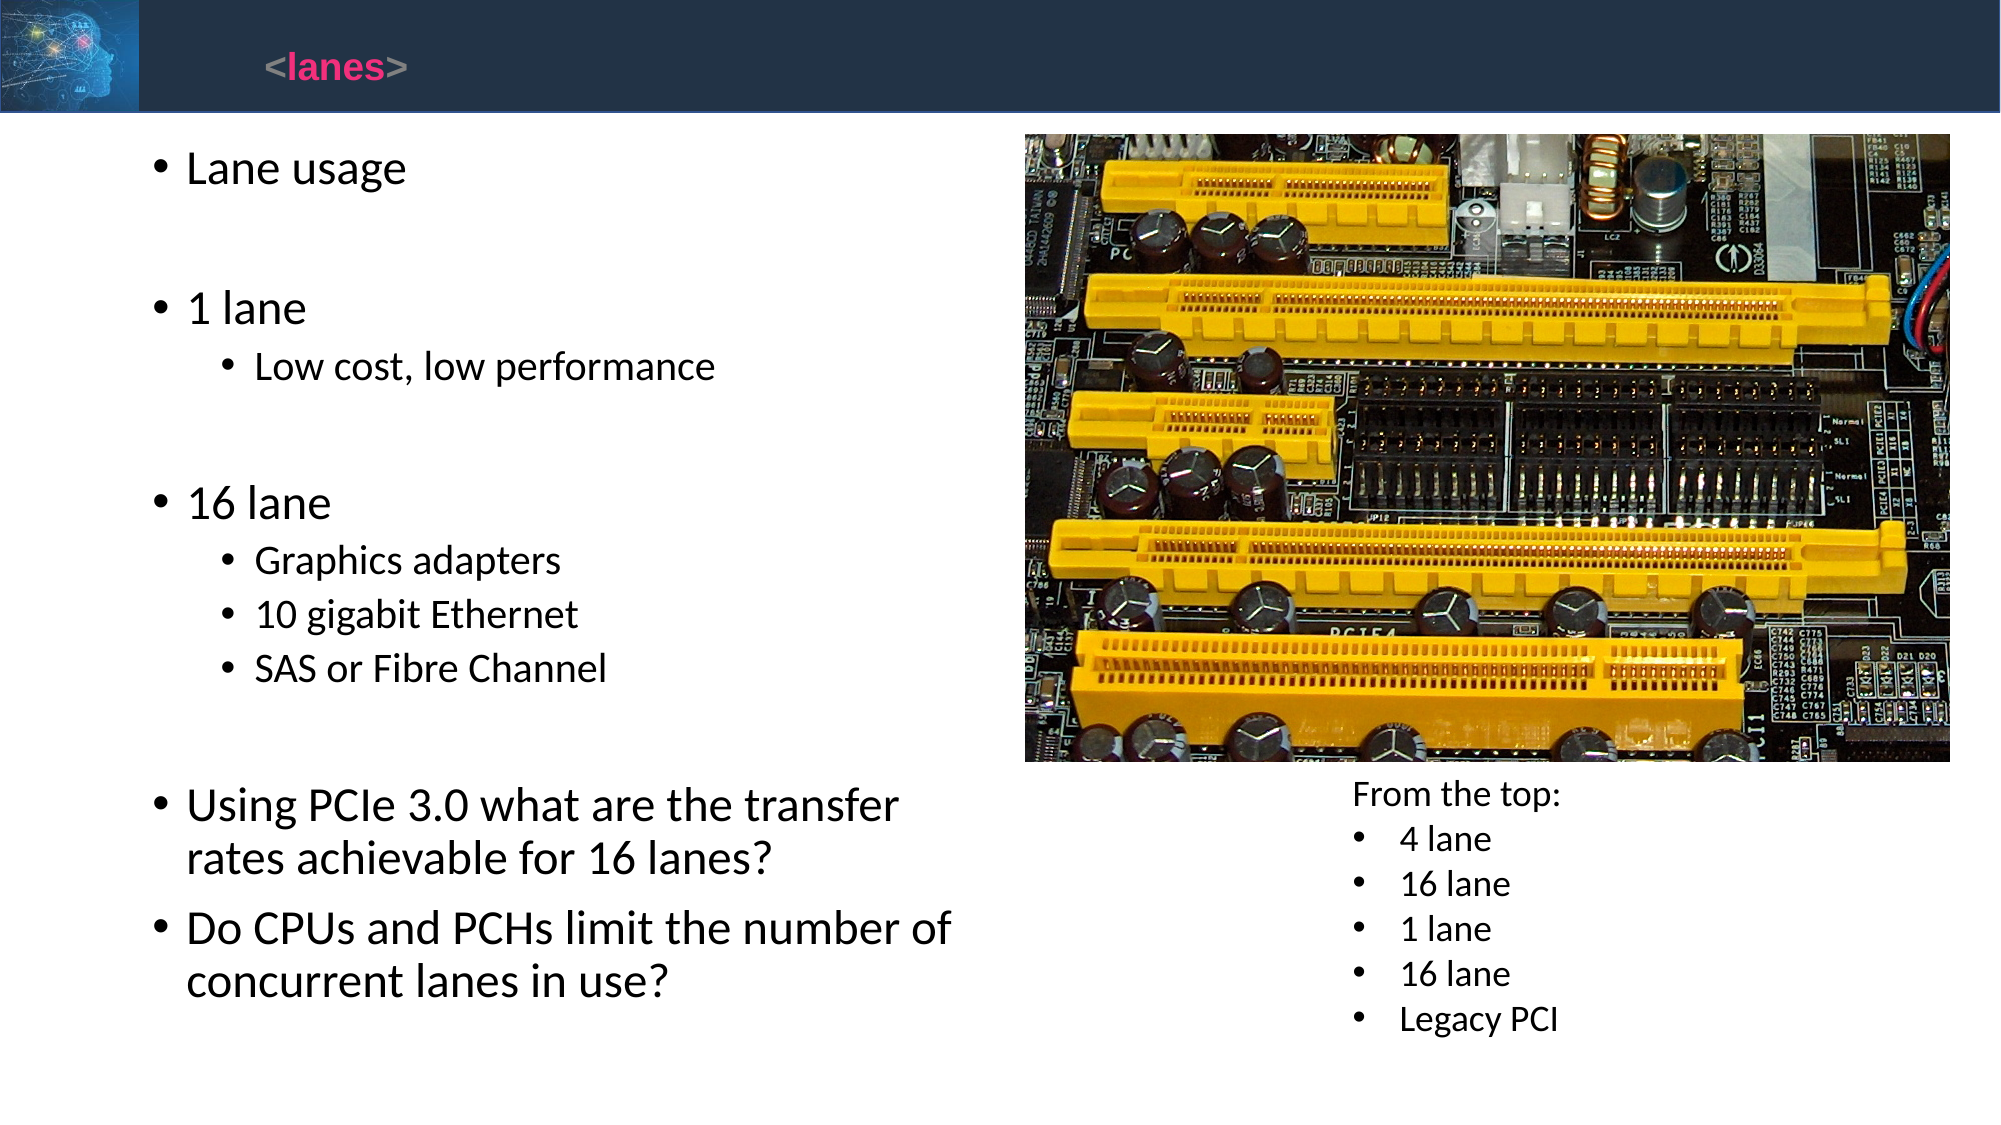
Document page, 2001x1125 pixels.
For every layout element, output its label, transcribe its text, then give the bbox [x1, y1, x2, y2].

text_box <lanes> [249, 26, 423, 122]
text_box From the top: 4 lane 16 lane 1 lane 16 lane Legacy PCI [1338, 762, 2000, 1047]
picture [1025, 134, 1950, 763]
list Lane usage 1 lane Low cost, low performance 16 lane Graphics adapters 10 gigabit Ethernet SAS or Fibre Channel Using PCIe 3.0 what are the transfer rates achievable for 16 lanes? Do CPUs and PCHs limit the number of concurrent lanes in use? [137, 134, 1000, 1025]
picture [2, 0, 139, 111]
